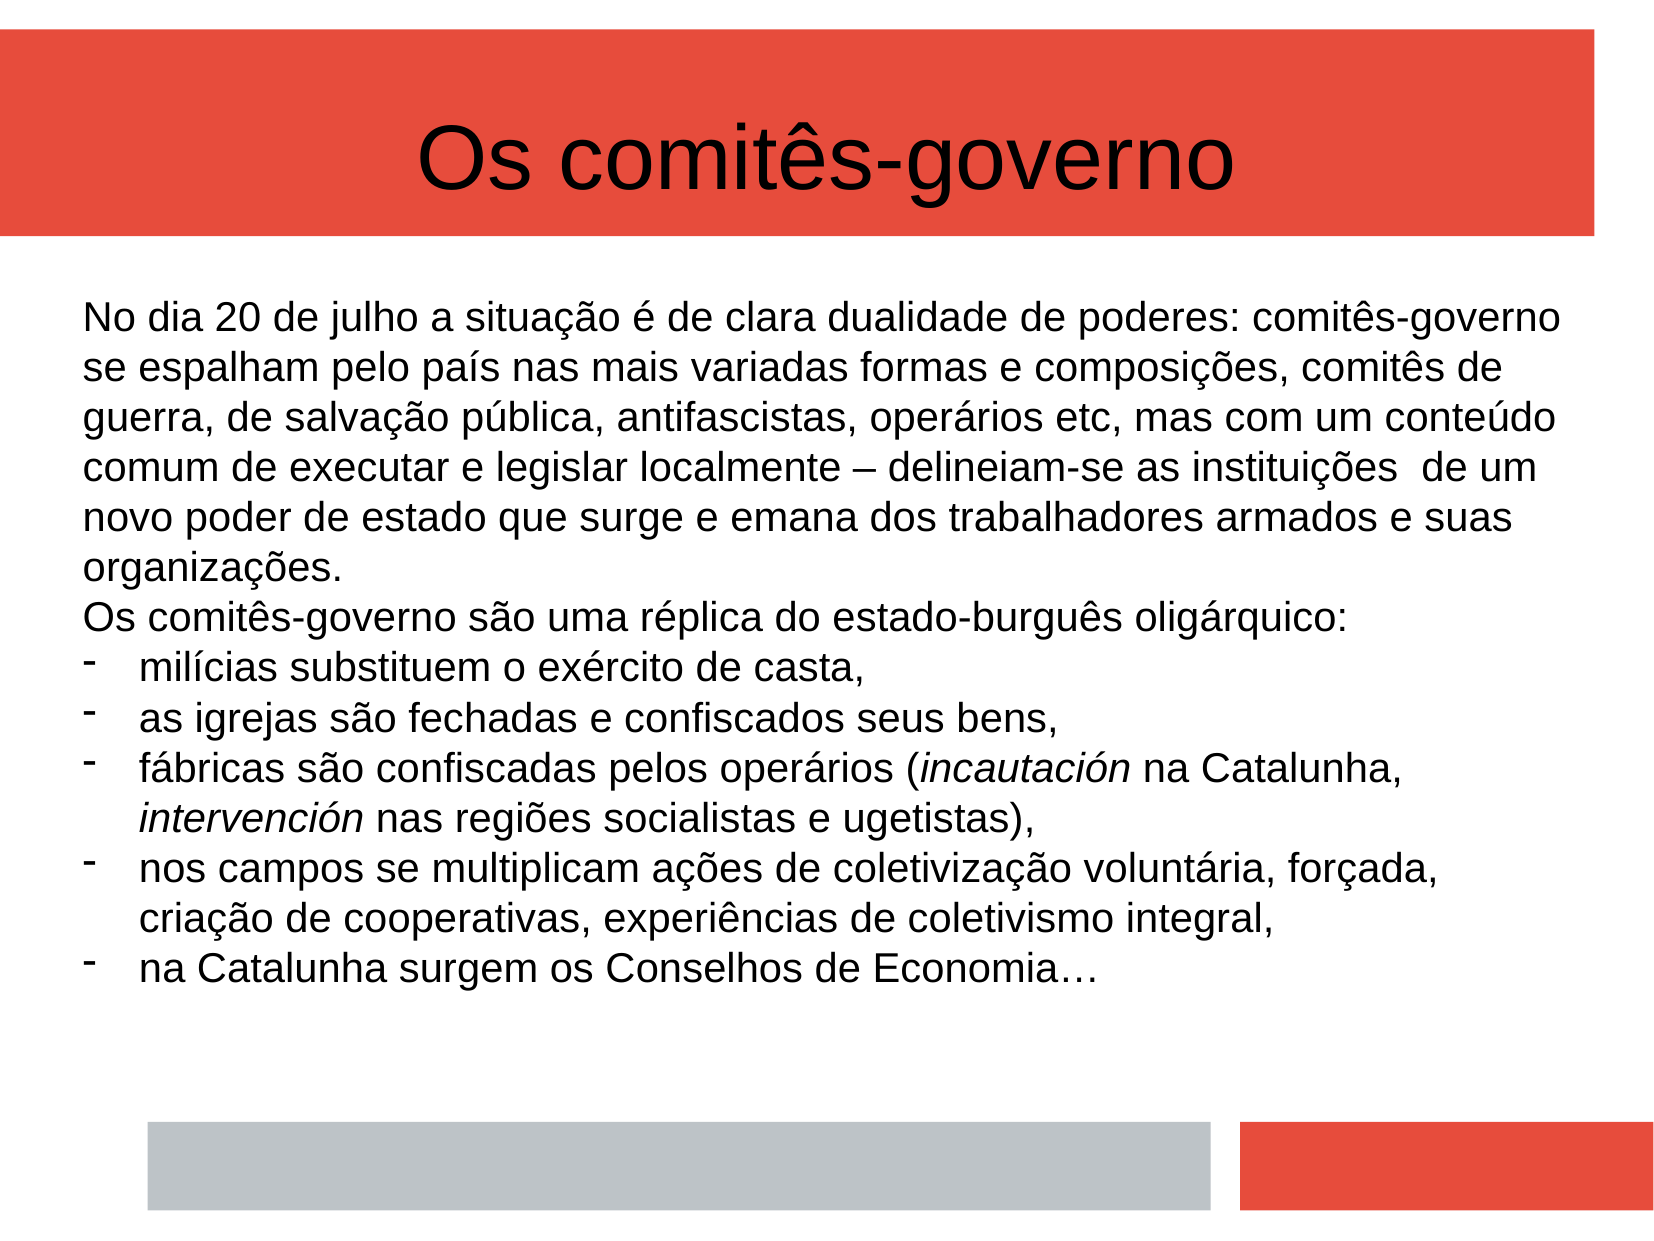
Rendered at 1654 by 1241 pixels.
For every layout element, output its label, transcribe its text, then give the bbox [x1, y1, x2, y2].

text_box Os comitês-governo [82, 49, 1571, 257]
text_box No dia 20 de julho a situação é de clara dualidade de poderes: comitês-governo se espalham pelo país nas mais variadas formas e composições, comitês de guerra, de salvação pública, antifascistas, operários etc, mas com um conteúdo comum de executar e legislar localmente – delineiam-se as instituições de um novo poder de estado que surge e emana dos trabalhadores armados e suas organizações. Os comitês-governo são uma réplica do estado-burguês oligárquico: milícias substituem o exército de casta, as igrejas são fechadas e confiscados seus bens, fábricas são confiscadas pelos operários (incautación na Catalunha, intervención nas regiões socialistas e ugetistas), nos campos se multiplicam ações de coletivização voluntária, forçada, criação de cooperativas, experiências de coletivismo integral, na Catalunha surgem os Conselhos de Economia… [82, 290, 1571, 1010]
